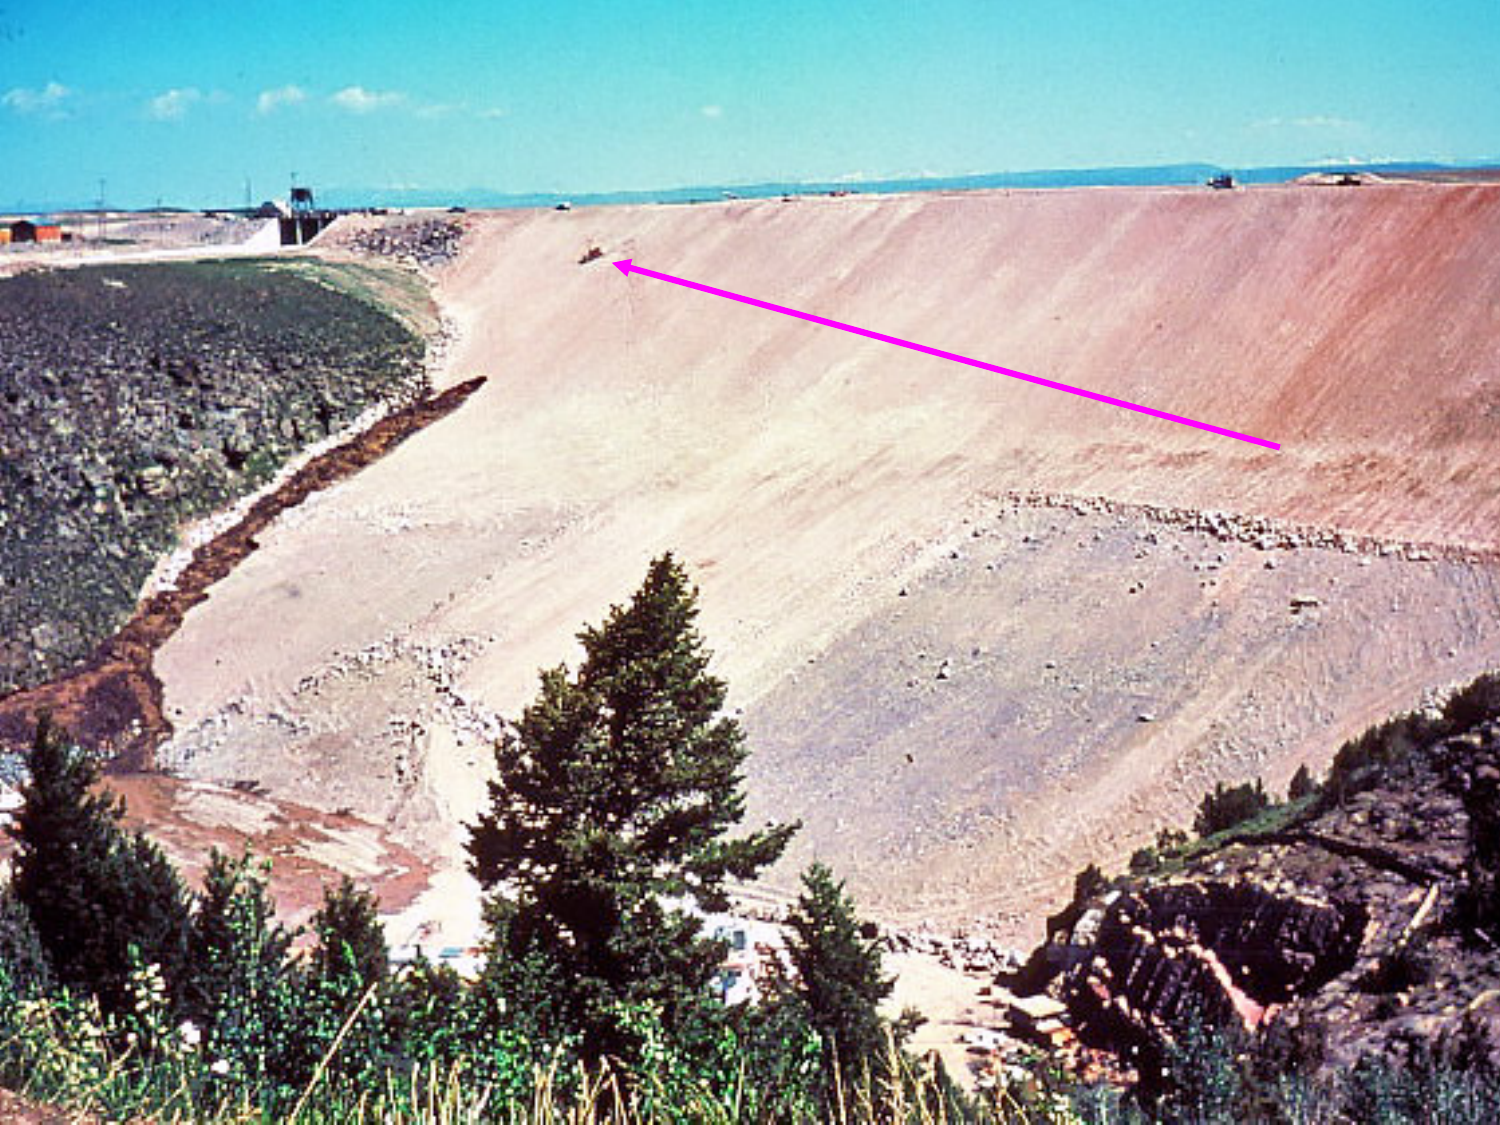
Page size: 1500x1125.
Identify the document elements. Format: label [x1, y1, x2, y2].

picture [0, 0, 1500, 1125]
text_box [611, 262, 1281, 448]
